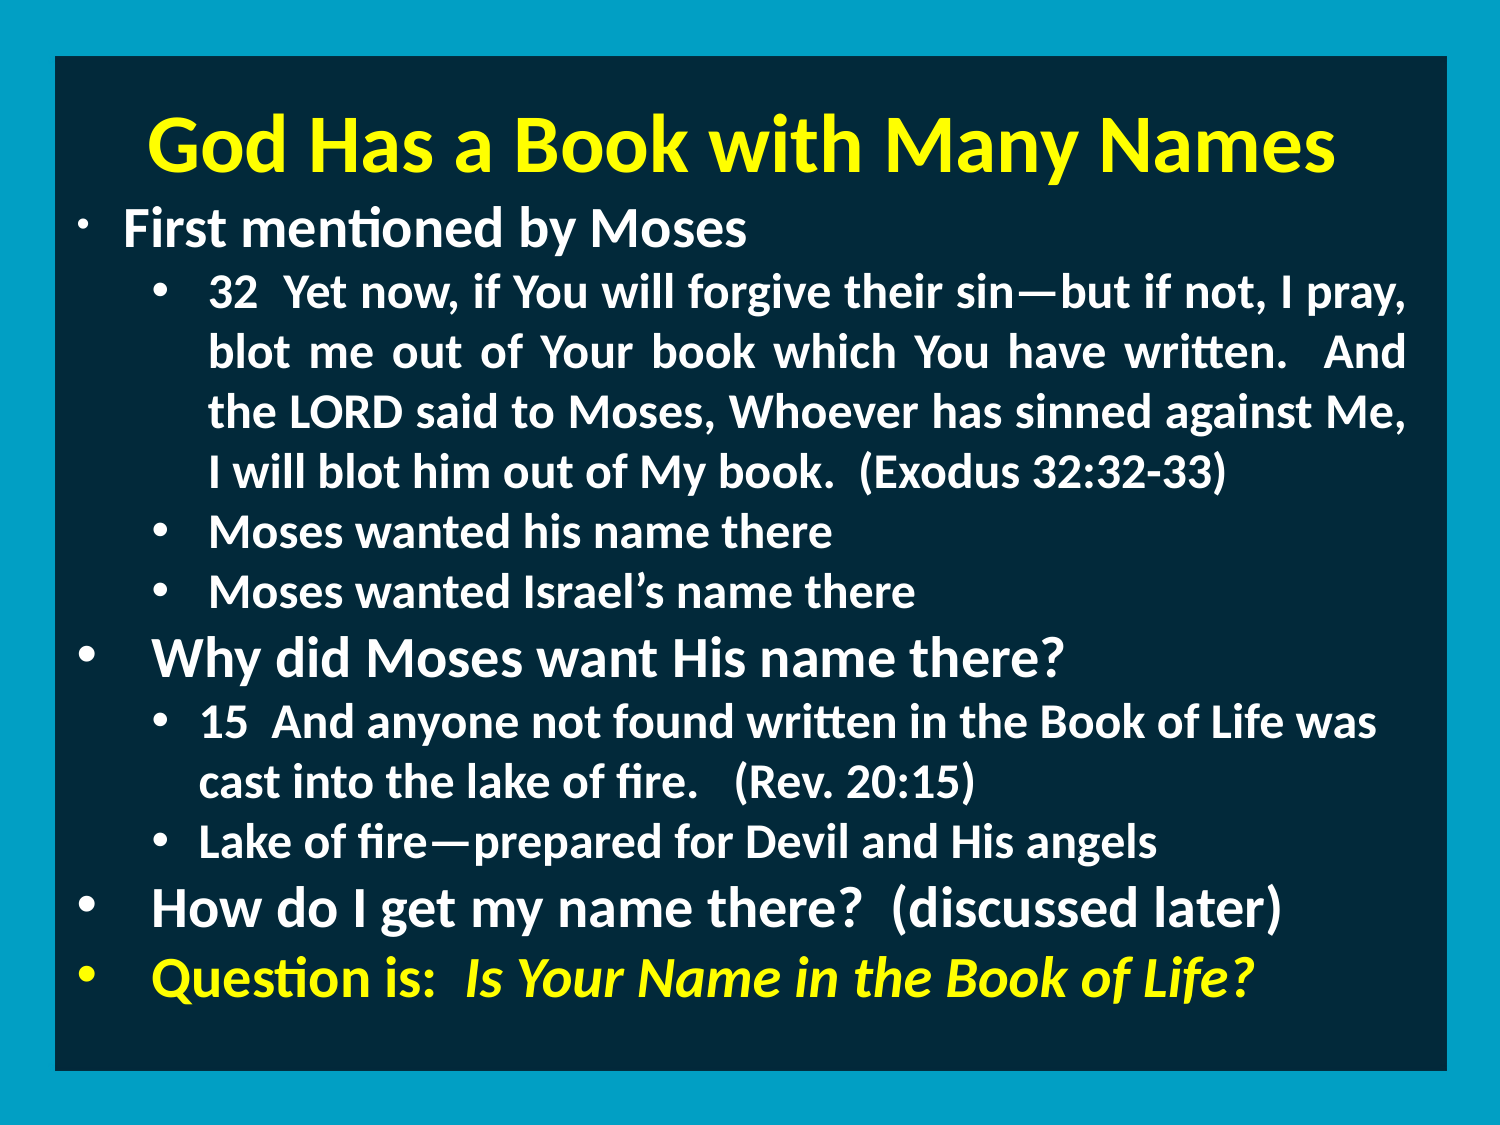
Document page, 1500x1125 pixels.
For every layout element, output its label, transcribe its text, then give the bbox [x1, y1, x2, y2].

text_box God Has a Book with Many Names ­First mentioned by Moses 32 Yet now, if You will forgive their sin—but if not, I pray, blot me out of Your book which You have written. And the LORD said to Moses, Whoever has sinned against Me, I will blot him out of My book. (Exodus 32:32-33) Moses wanted his name there Moses wanted Israel’s name there Why did Moses want His name there? 15 And anyone not found written in the Book of Life was cast into the lake of fire. (Rev. 20:15) Lake of fire—prepared for Devil and His angels How do I get my name there? (discussed later) Question is: Is Your Name in the Book of Life? [61, 81, 1423, 1017]
